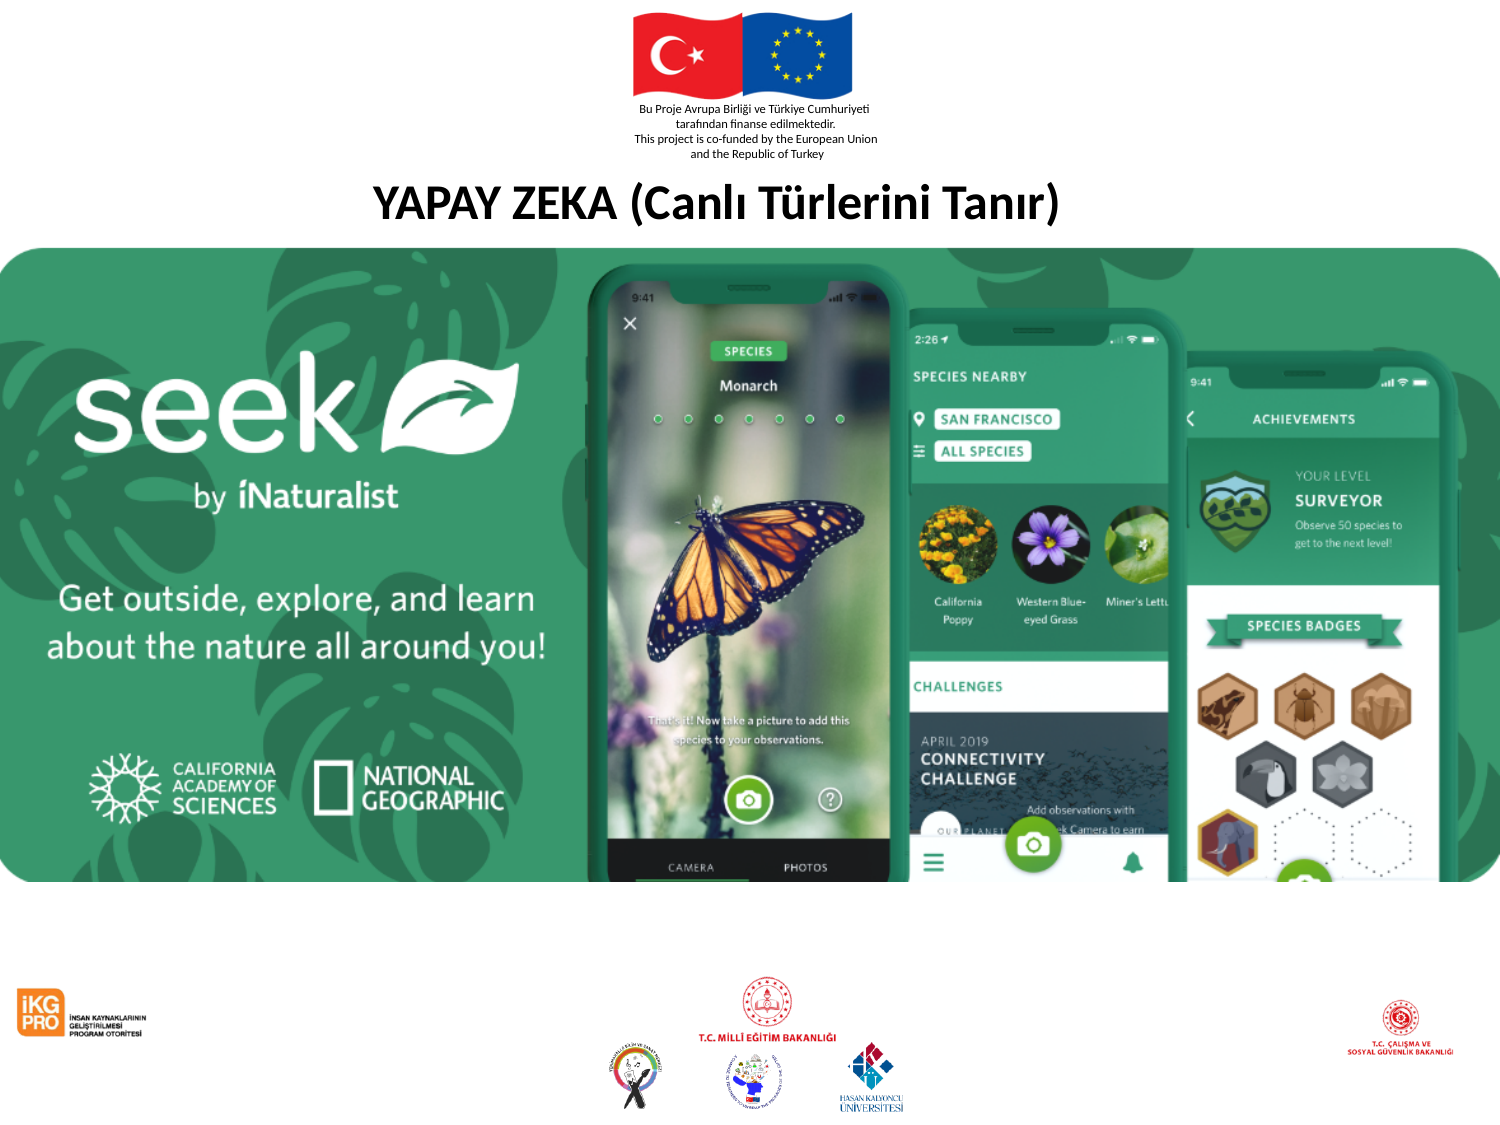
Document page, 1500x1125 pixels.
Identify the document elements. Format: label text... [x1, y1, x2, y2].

text_box YAPAY ZEKA (Canlı Türlerini Tanır) [336, 161, 1099, 237]
picture [0, 242, 1500, 883]
picture [609, 1042, 662, 1109]
picture [1347, 999, 1454, 1055]
picture [632, 11, 853, 101]
picture [691, 968, 903, 1112]
picture [0, 964, 188, 1065]
